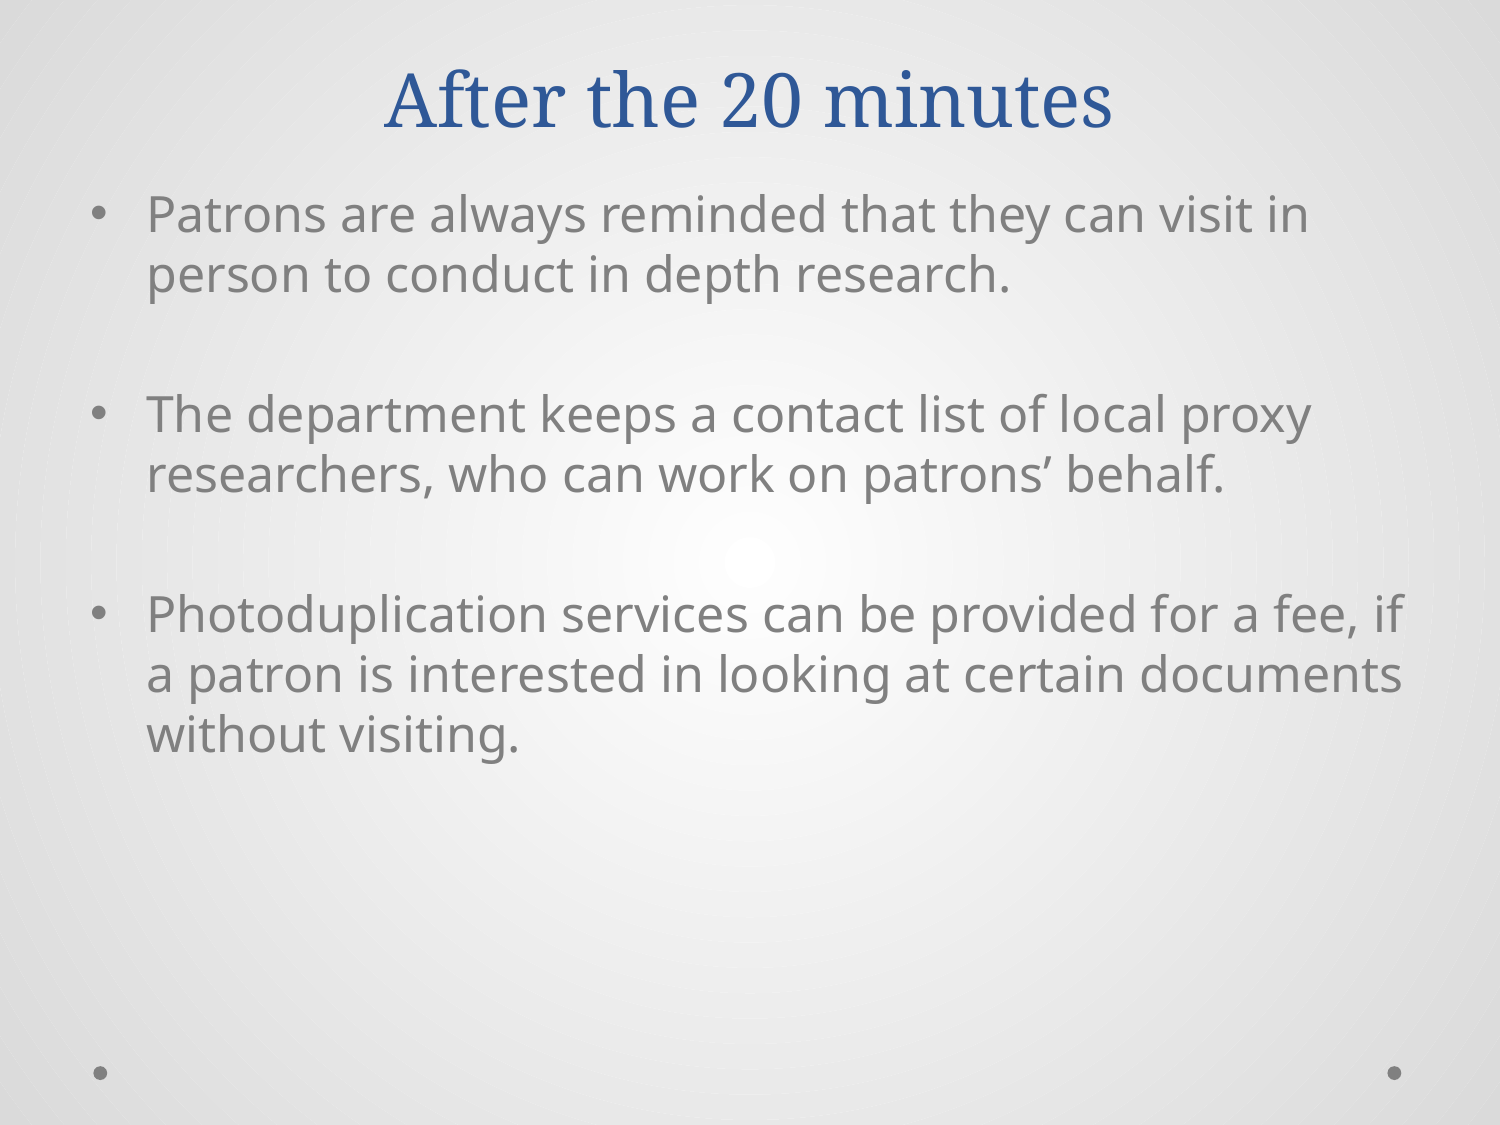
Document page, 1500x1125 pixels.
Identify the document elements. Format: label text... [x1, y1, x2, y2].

list Patrons are always reminded that they can visit in person to conduct in depth research. The department keeps a contact list of local proxy researchers, who can work on patrons’ behalf. Photoduplication services can be provided for a fee, if a patron is interested in looking at certain documents without visiting. [75, 174, 1425, 918]
title After the 20 minutes [75, 24, 1425, 150]
